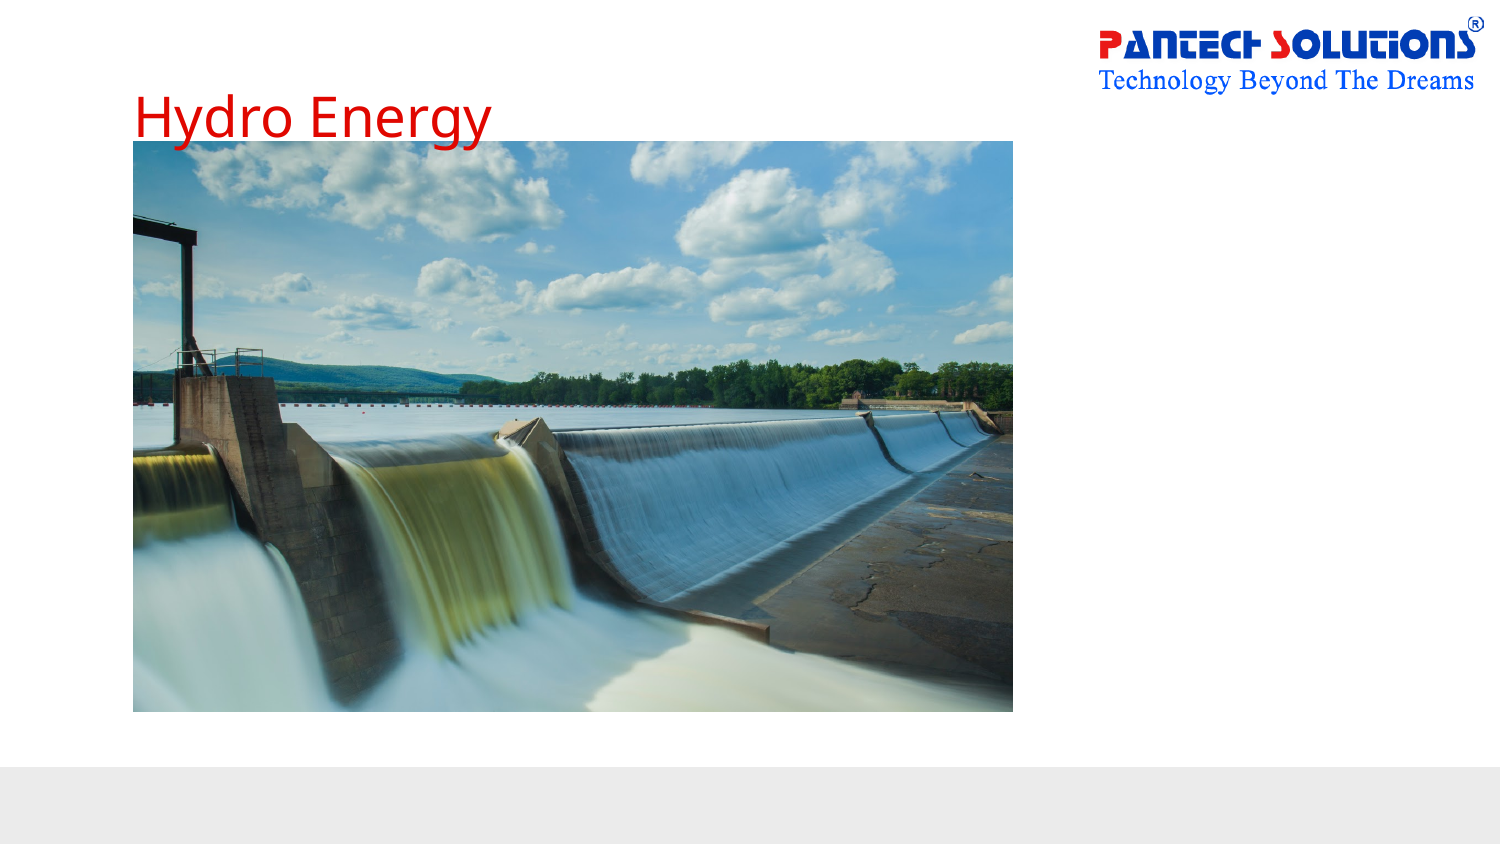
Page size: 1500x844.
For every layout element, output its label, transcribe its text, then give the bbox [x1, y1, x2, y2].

picture [1079, 0, 1500, 121]
picture [133, 140, 1013, 712]
title Hydro Energy [118, 88, 1382, 142]
